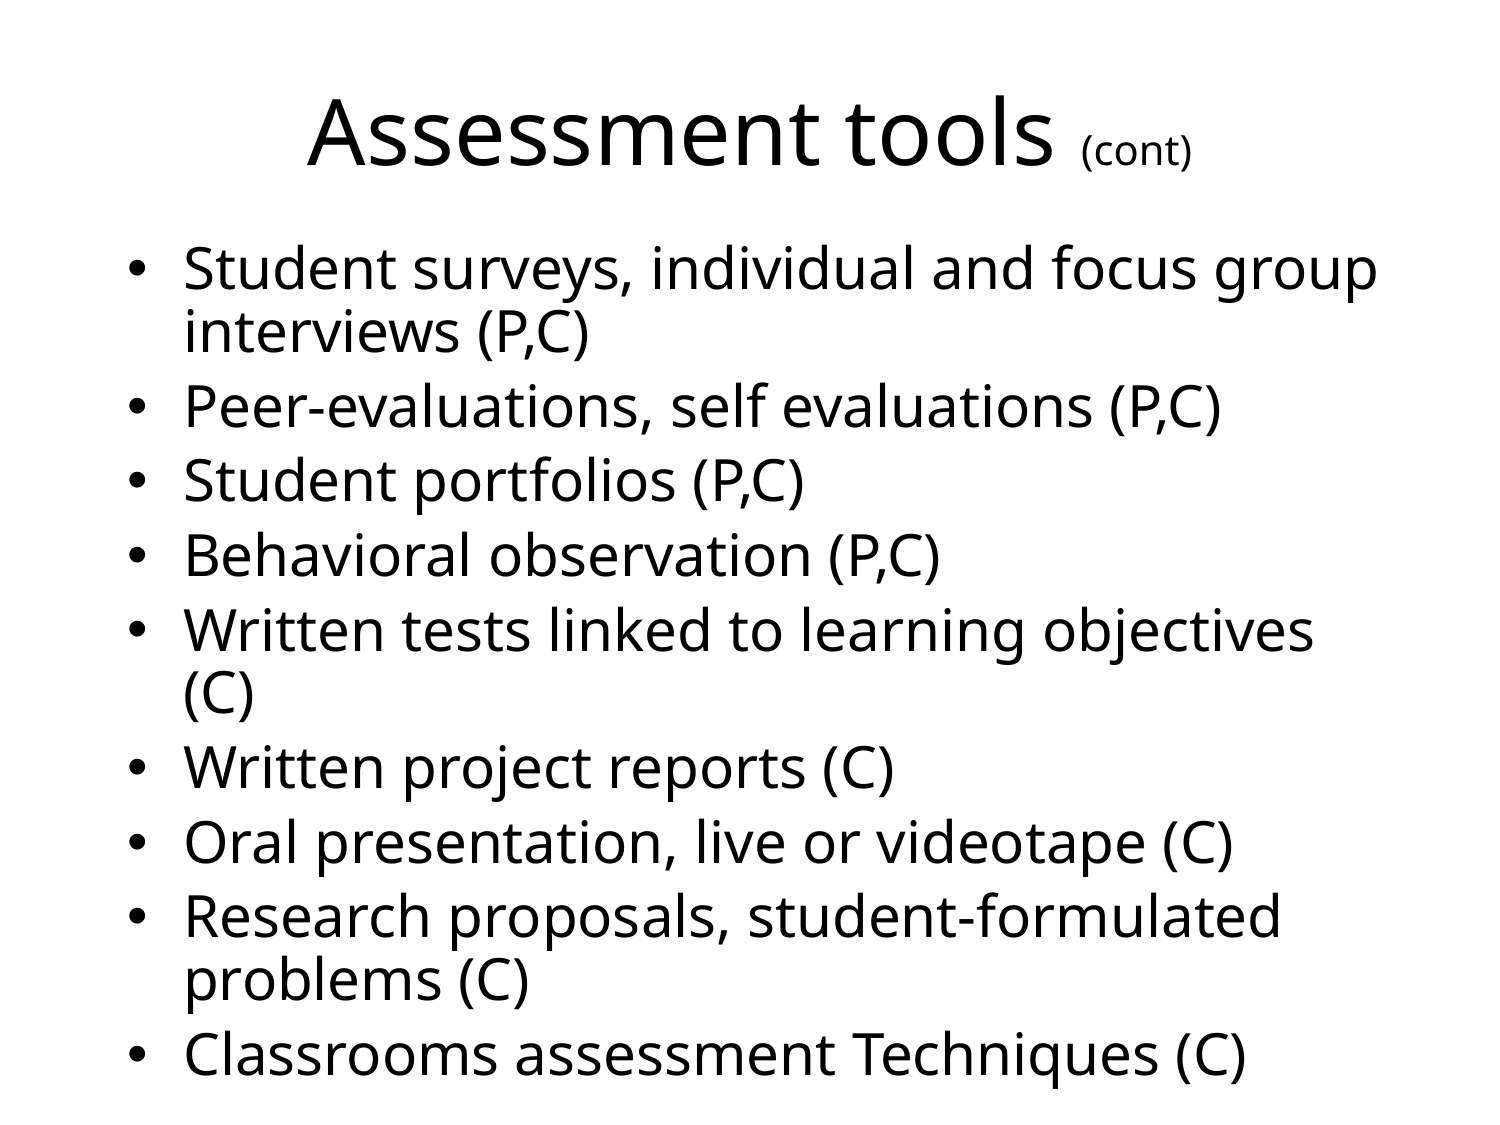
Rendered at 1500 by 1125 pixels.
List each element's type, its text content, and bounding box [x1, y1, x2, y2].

list Student surveys, individual and focus group interviews (P,C) Peer-evaluations, self evaluations (P,C) Student portfolios (P,C) Behavioral observation (P,C) Written tests linked to learning objectives (C) Written project reports (C) Oral presentation, live or videotape (C) Research proposals, student-formulated problems (C) Classrooms assessment Techniques (C) [112, 231, 1400, 1082]
title Assessment tools (cont) [112, 35, 1388, 223]
